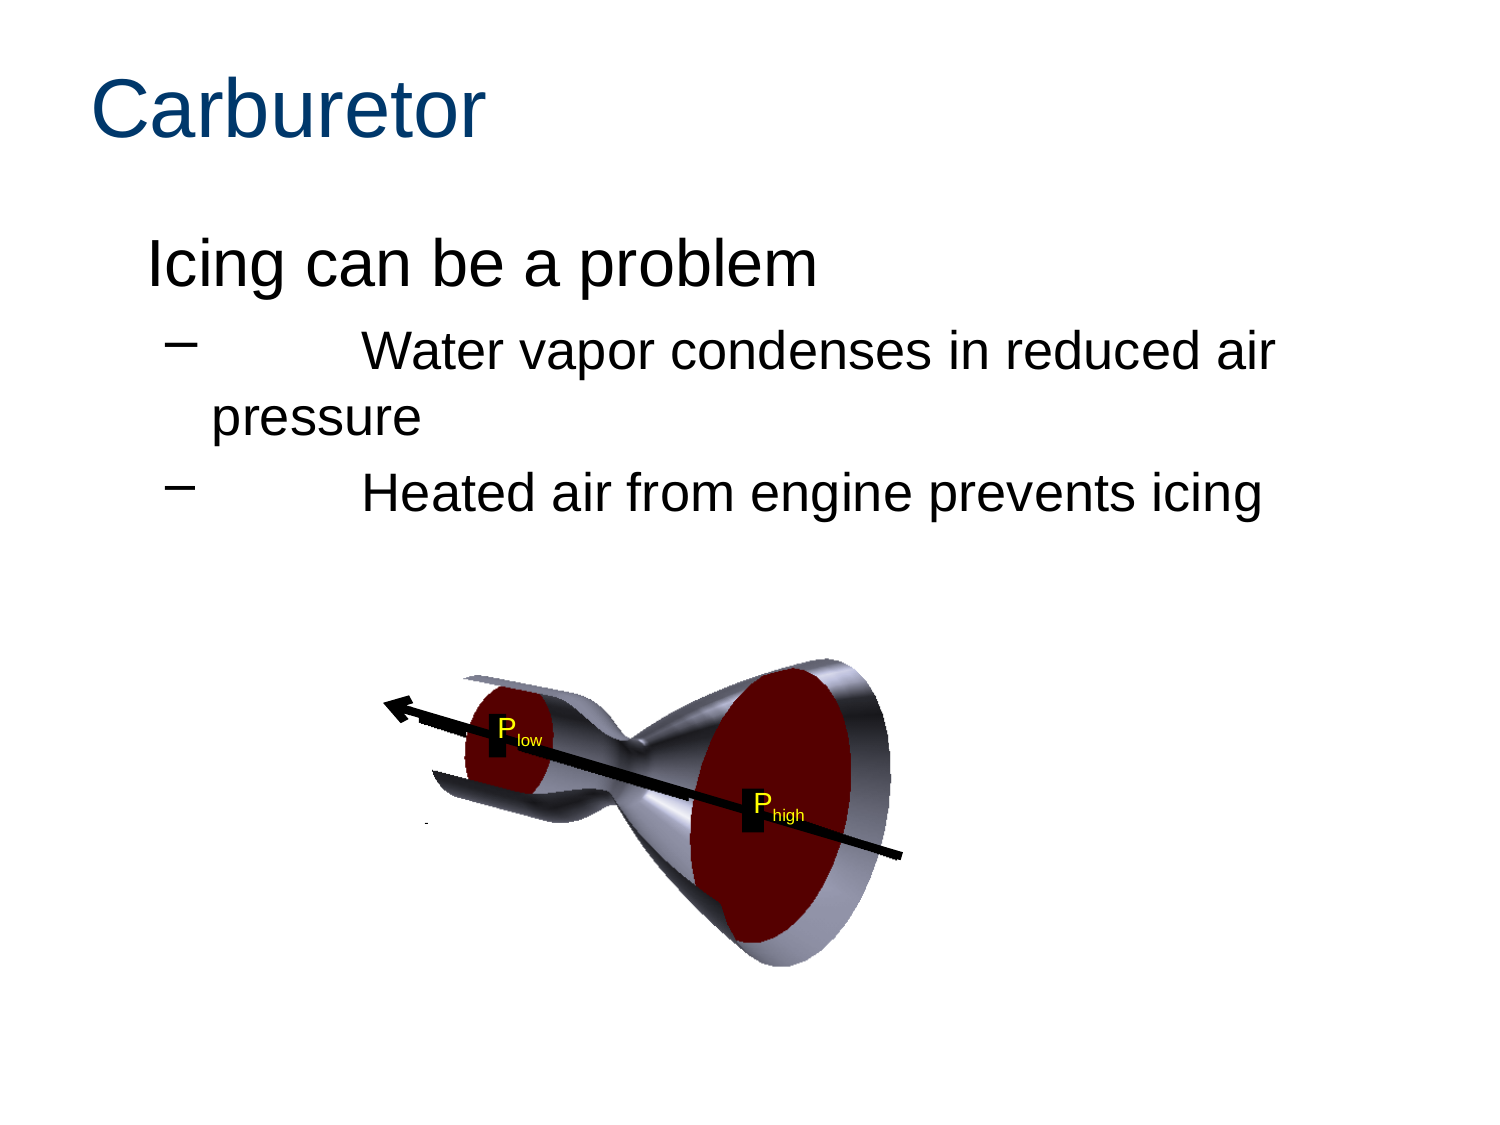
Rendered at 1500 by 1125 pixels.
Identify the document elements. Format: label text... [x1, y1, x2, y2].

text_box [382, 655, 918, 971]
list Icing can be a problem Water vapor condenses in reduced air pressure Heated air from engine prevents icing [74, 212, 1426, 1006]
title Carburetor [74, 44, 1426, 163]
